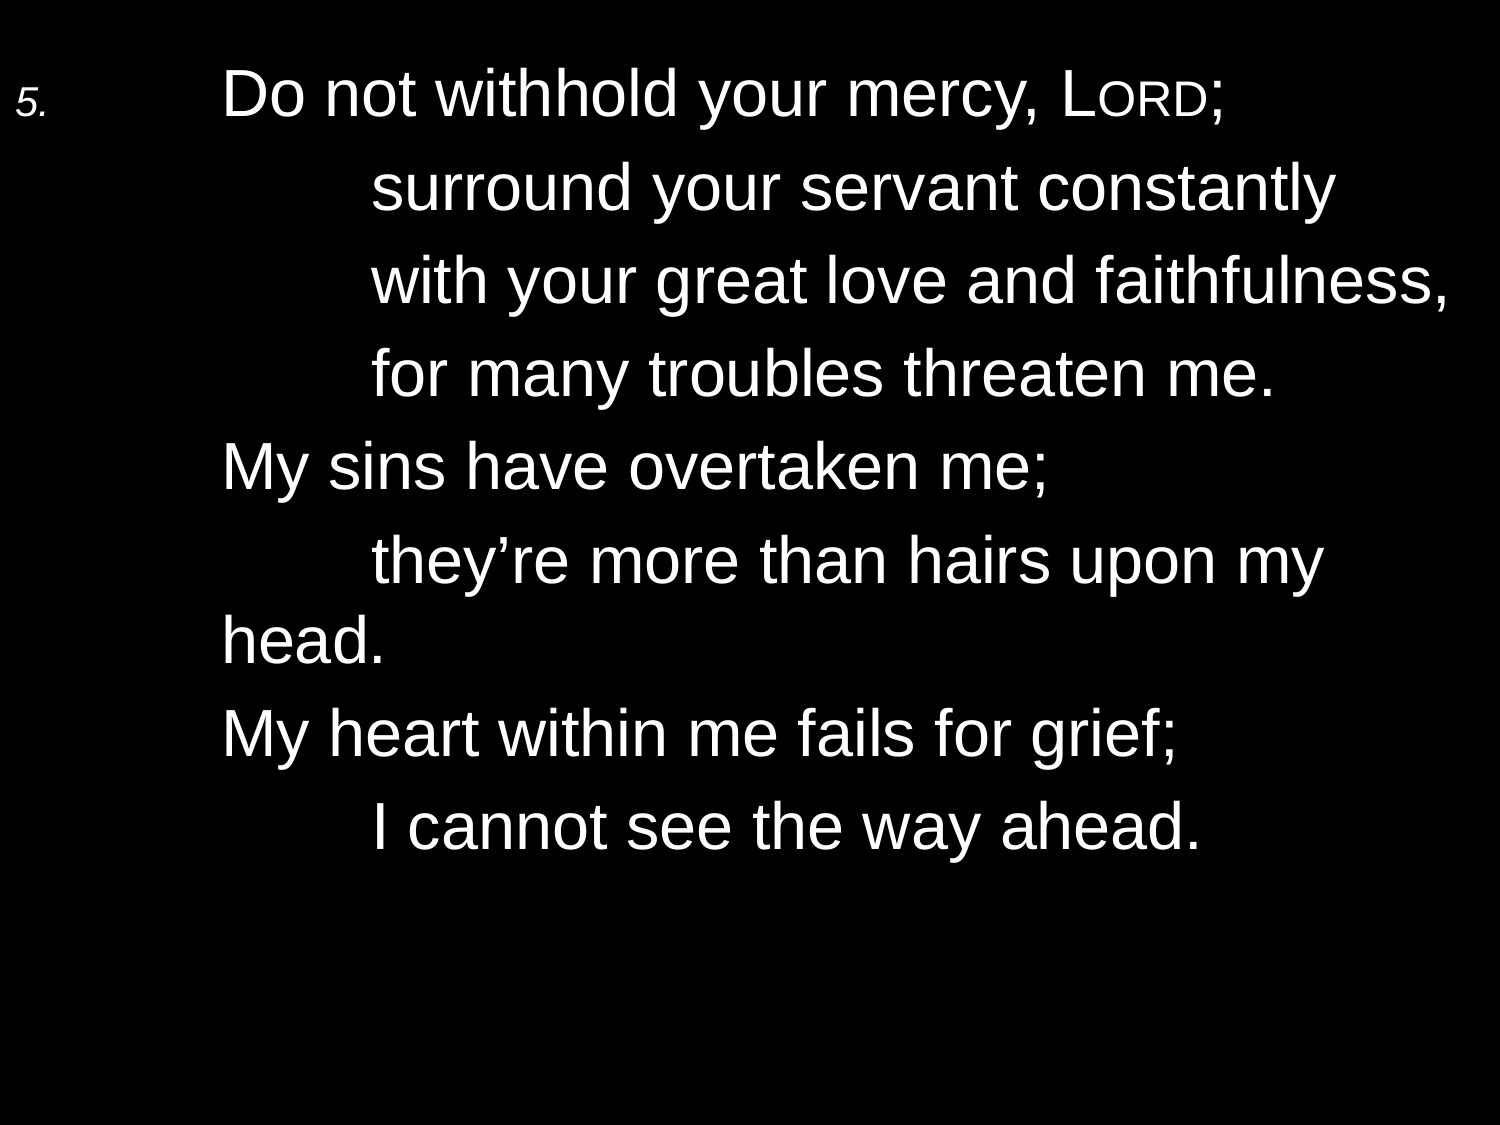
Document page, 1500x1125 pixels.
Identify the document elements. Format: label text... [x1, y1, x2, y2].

list 5. Do not withhold your mercy, Lord; surround your servant constantly with your great love and faithfulness, for many troubles threaten me. My sins have overtaken me; they’re more than hairs upon my head. My heart within me fails for grief; I cannot see the way ahead. [0, 42, 1500, 1047]
